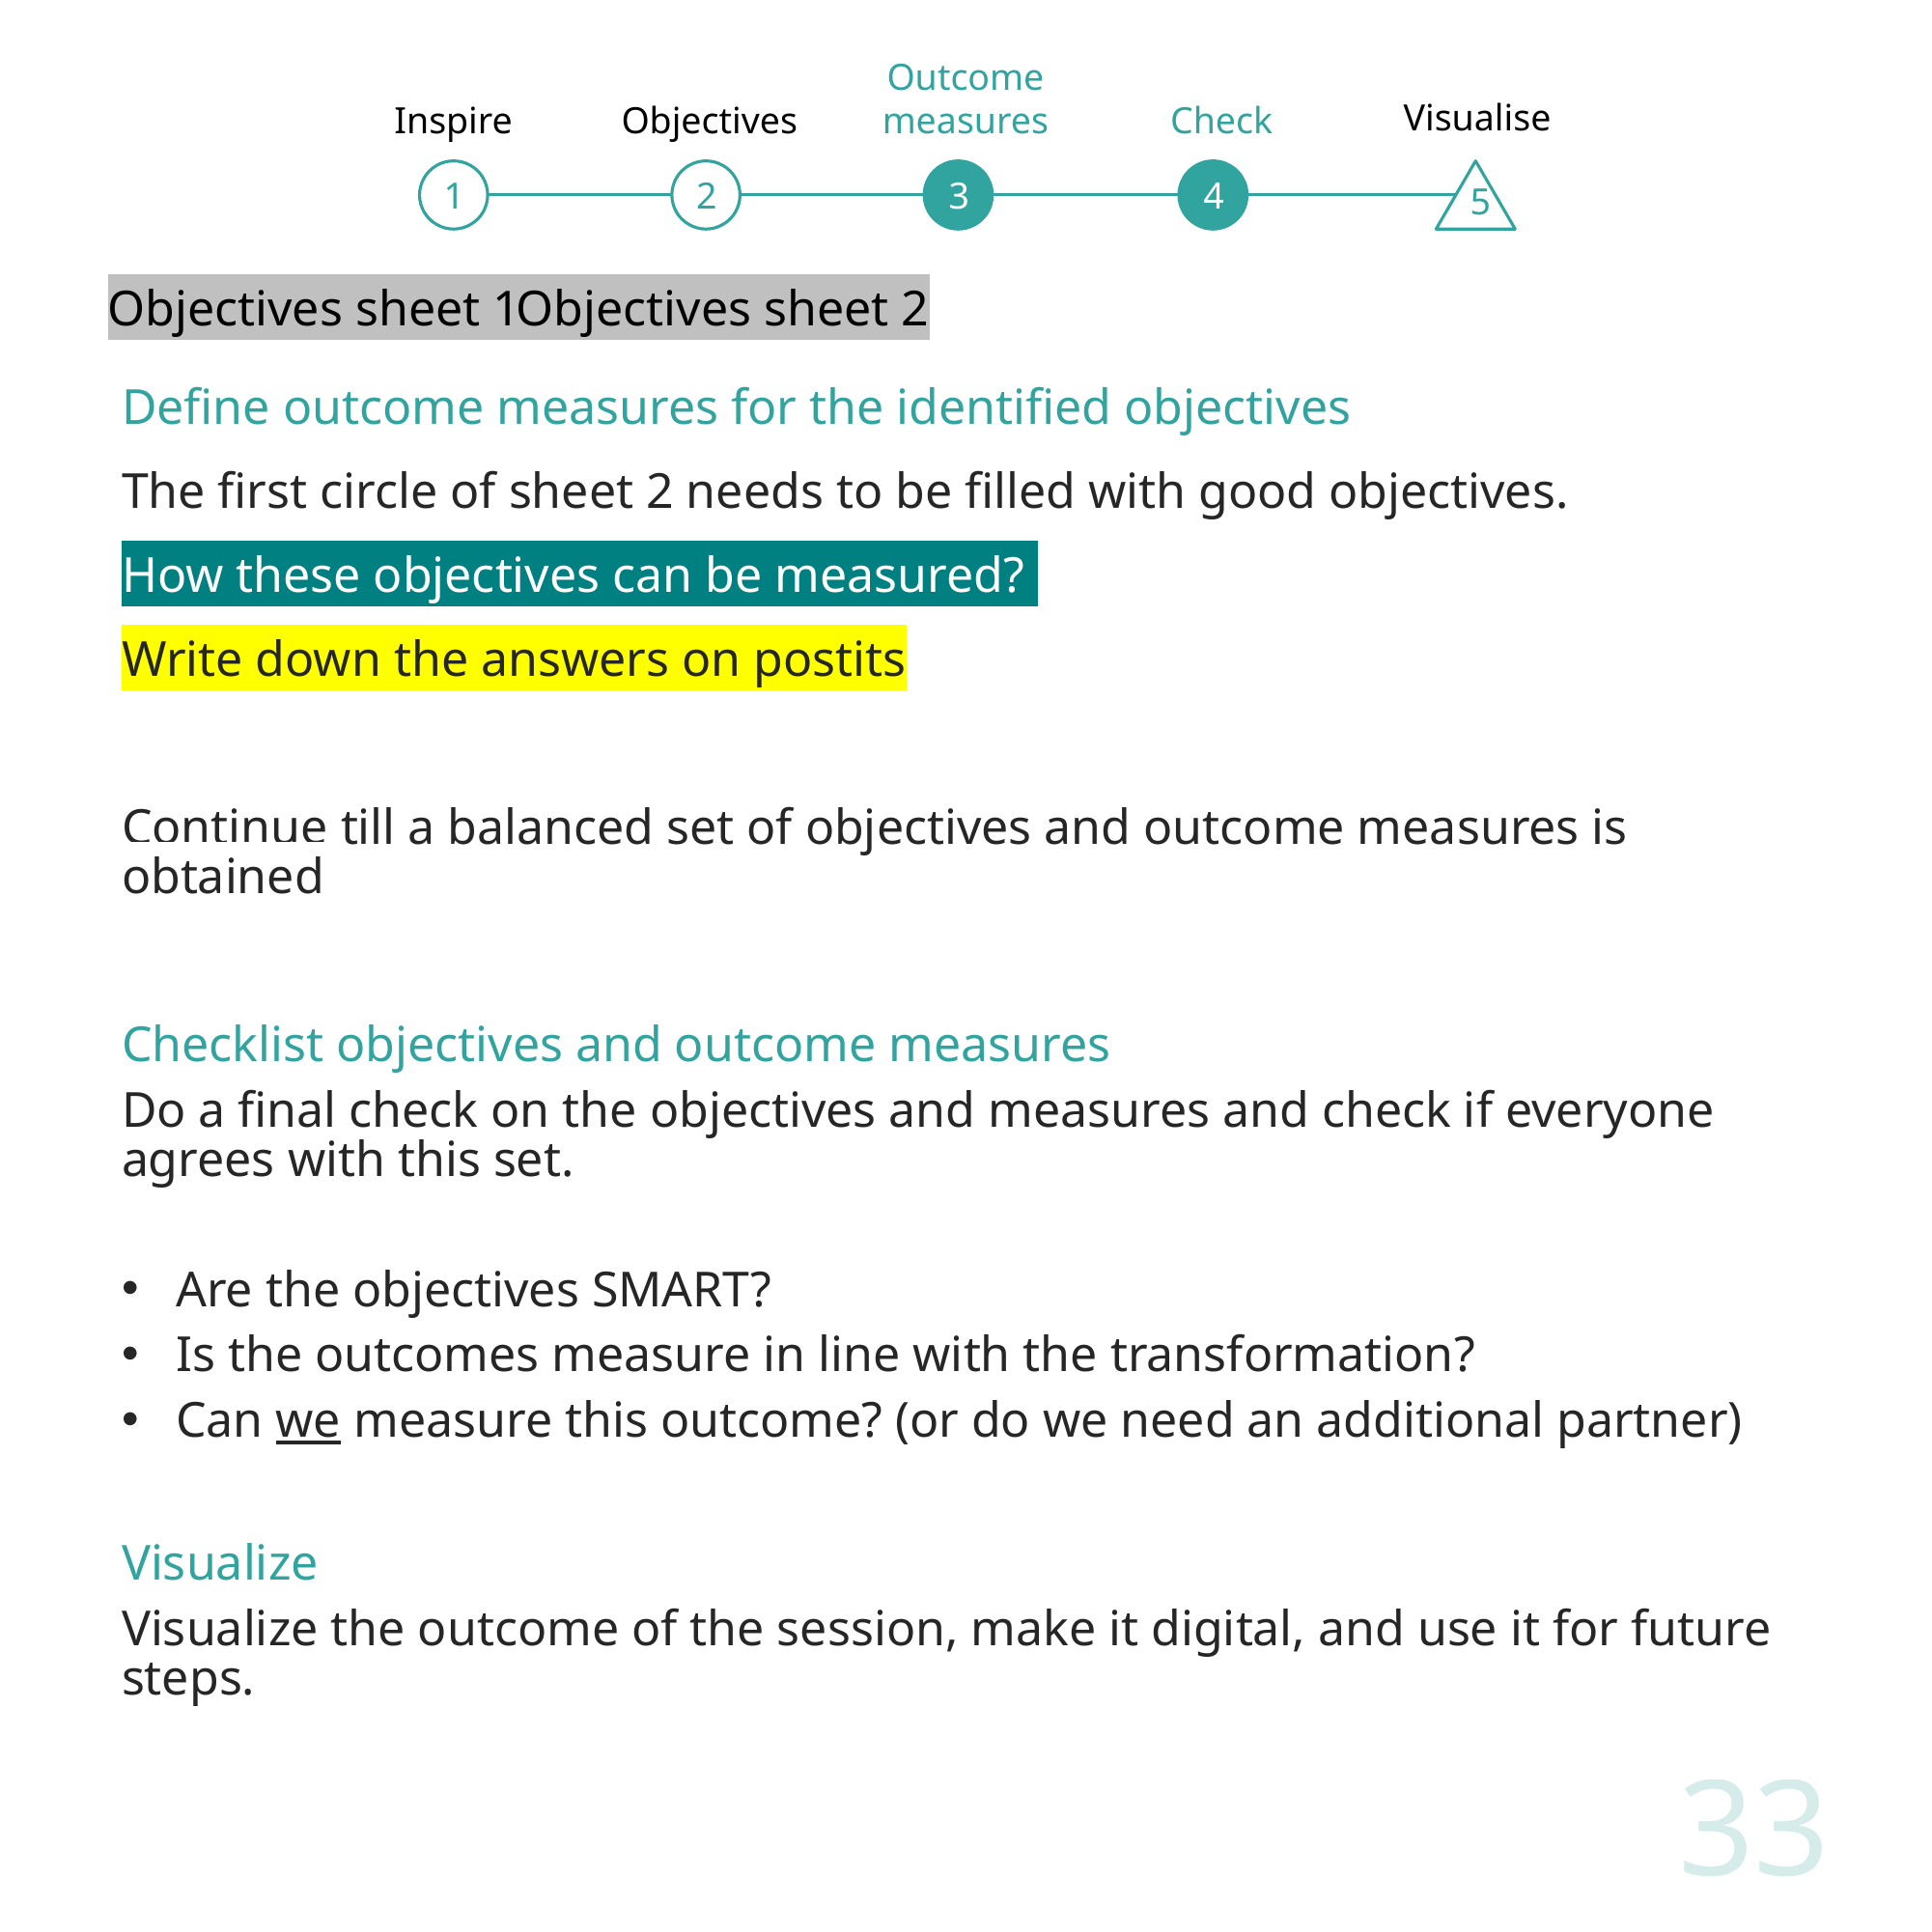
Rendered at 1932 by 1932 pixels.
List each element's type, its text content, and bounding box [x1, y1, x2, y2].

text_box Objectives sheet 2 [502, 269, 944, 343]
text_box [319, 44, 1612, 230]
slide_number 33 [1381, 1641, 1845, 1931]
text_box Objectives sheet 1 [93, 269, 502, 343]
list Define outcome measures for the identified objectives The first circle of sheet 2 needs to be filled with good objectives. How these objectives can be measured? Write down the answers on postits Continue till a balanced set of objectives and outcome measures is obtained Checklist objectives and outcome measures Do a final check on the objectives and measures and check if everyone agrees with this set. Are the objectives SMART? Is the outcomes measure in line with the transformation? Can we measure this outcome? (or do we need an additional partner) Visualize Visualize the outcome of the session, make it digital, and use it for future steps. [106, 377, 1810, 1766]
